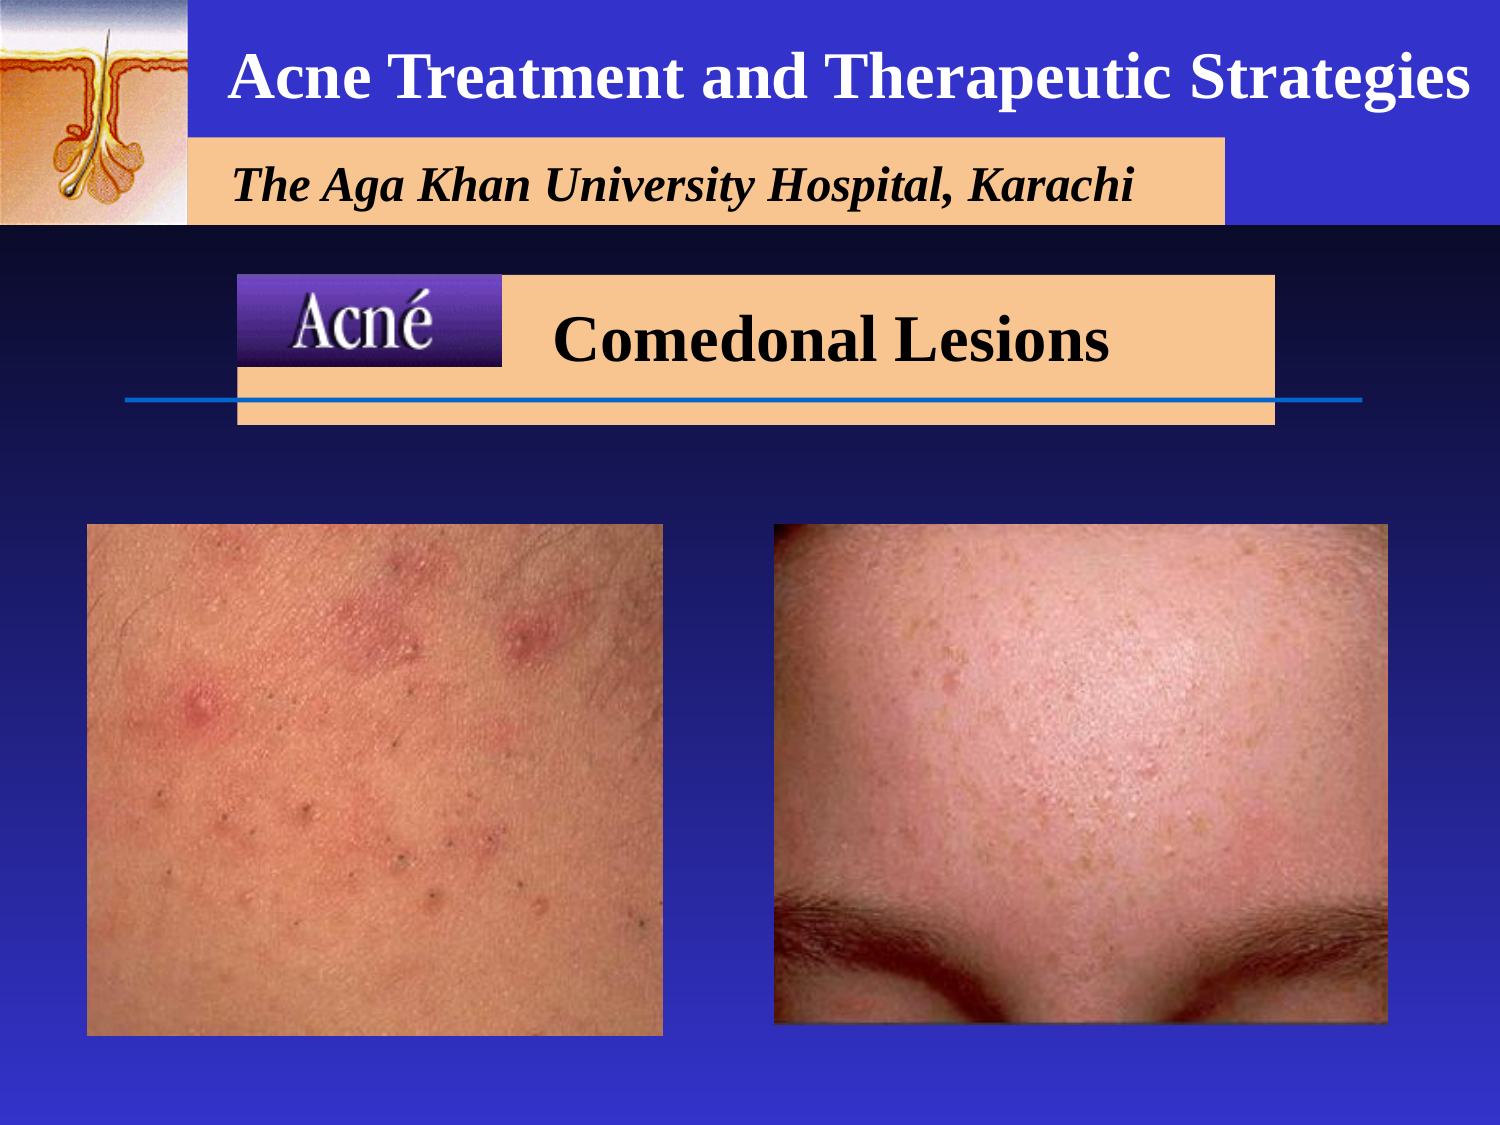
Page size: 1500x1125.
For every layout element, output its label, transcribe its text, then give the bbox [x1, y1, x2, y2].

picture [0, 0, 188, 225]
text_box The Aga Khan University Hospital, Karachi [188, 137, 1225, 225]
text_box [237, 274, 1275, 425]
text_box Comedonal Lesions [537, 287, 1225, 383]
picture [774, 524, 1388, 1025]
picture [237, 274, 502, 367]
text_box [188, 0, 1500, 225]
text_box Acne Treatment and Therapeutic Strategies [212, 24, 1500, 120]
picture [87, 524, 663, 1036]
